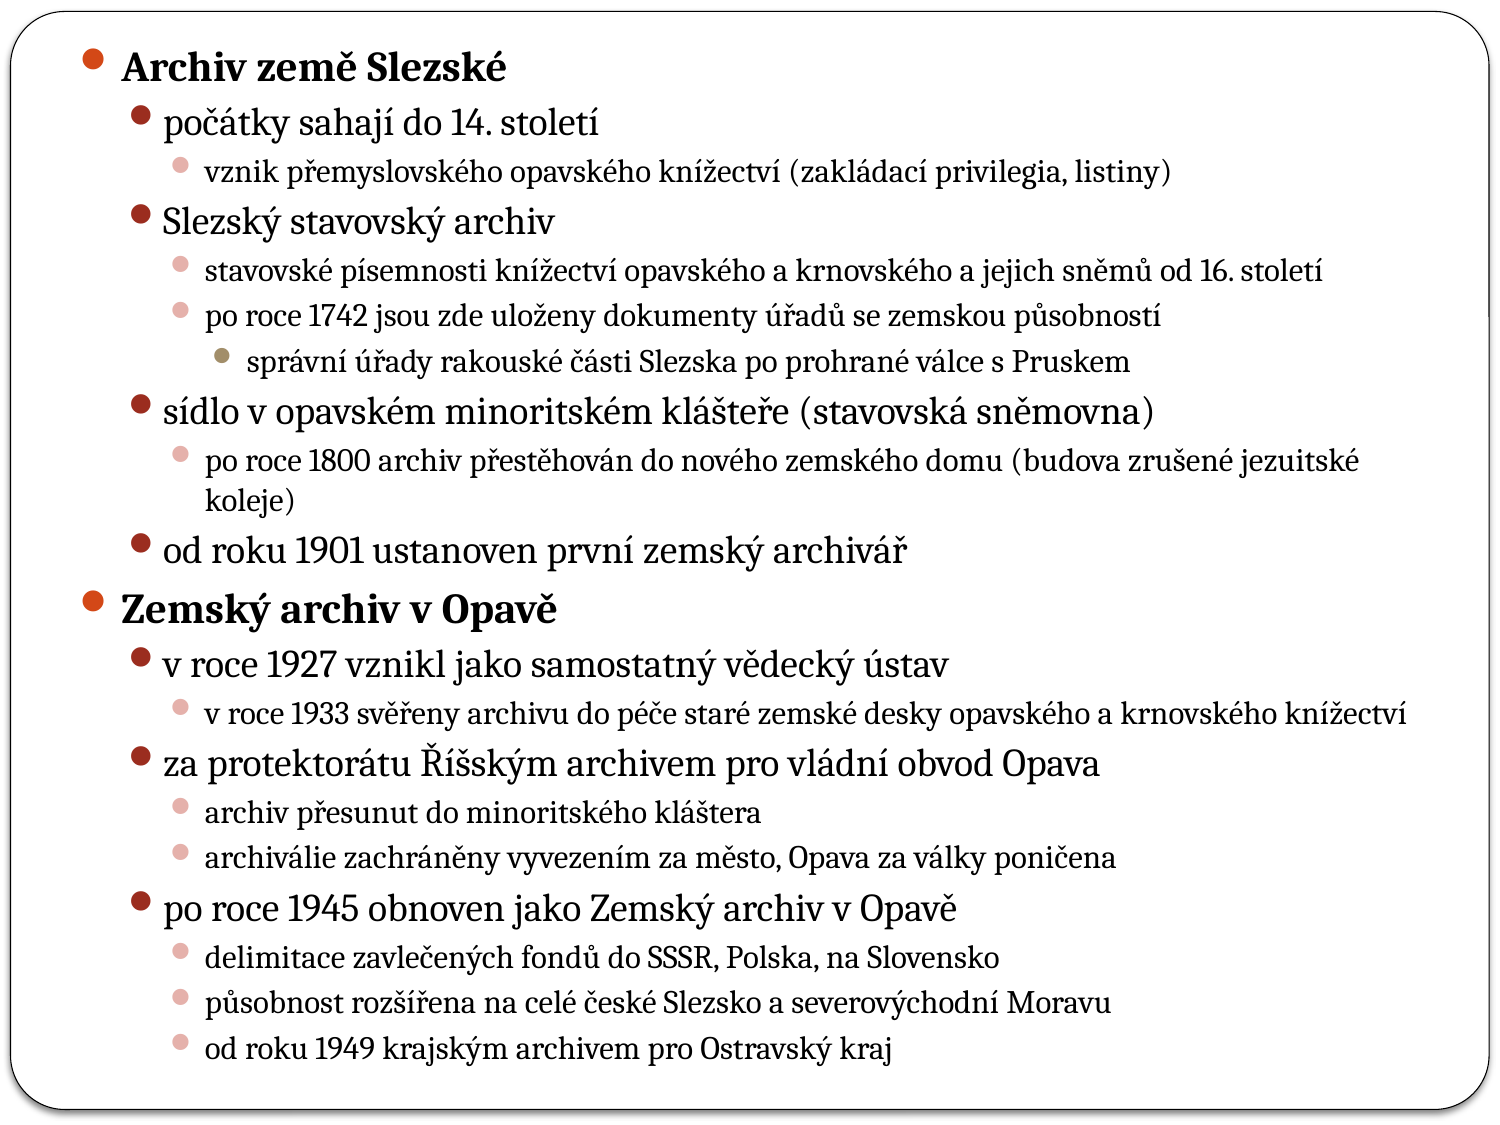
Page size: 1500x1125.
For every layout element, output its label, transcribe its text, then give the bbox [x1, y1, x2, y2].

list Archiv země Slezské počátky sahají do 14. století vznik přemyslovského opavského knížectví (zakládací privilegia, listiny) Slezský stavovský archiv stavovské písemnosti knížectví opavského a krnovského a jejich sněmů od 16. století po roce 1742 jsou zde uloženy dokumenty úřadů se zemskou působností správní úřady rakouské části Slezska po prohrané válce s Pruskem sídlo v opavském minoritském klášteře (stavovská sněmovna) po roce 1800 archiv přestěhován do nového zemského domu (budova zrušené jezuitské koleje) od roku 1901 ustanoven první zemský archivář Zemský archiv v Opavě v roce 1927 vznikl jako samostatný vědecký ústav v roce 1933 svěřeny archivu do péče staré zemské desky opavského a krnovského knížectví za protektorátu Říšským archivem pro vládní obvod Opava archiv přesunut do minoritského kláštera archiválie zachráněny vyvezením za město, Opava za války poničena po roce 1945 obnoven jako Zemský archiv v Opavě delimitace zavlečených fondů do SSSR, Polska, na Slovensko působnost rozšířena na celé české Slezsko a severovýchodní Moravu od roku 1949 krajským archivem pro Ostravský kraj [64, 30, 1425, 1106]
